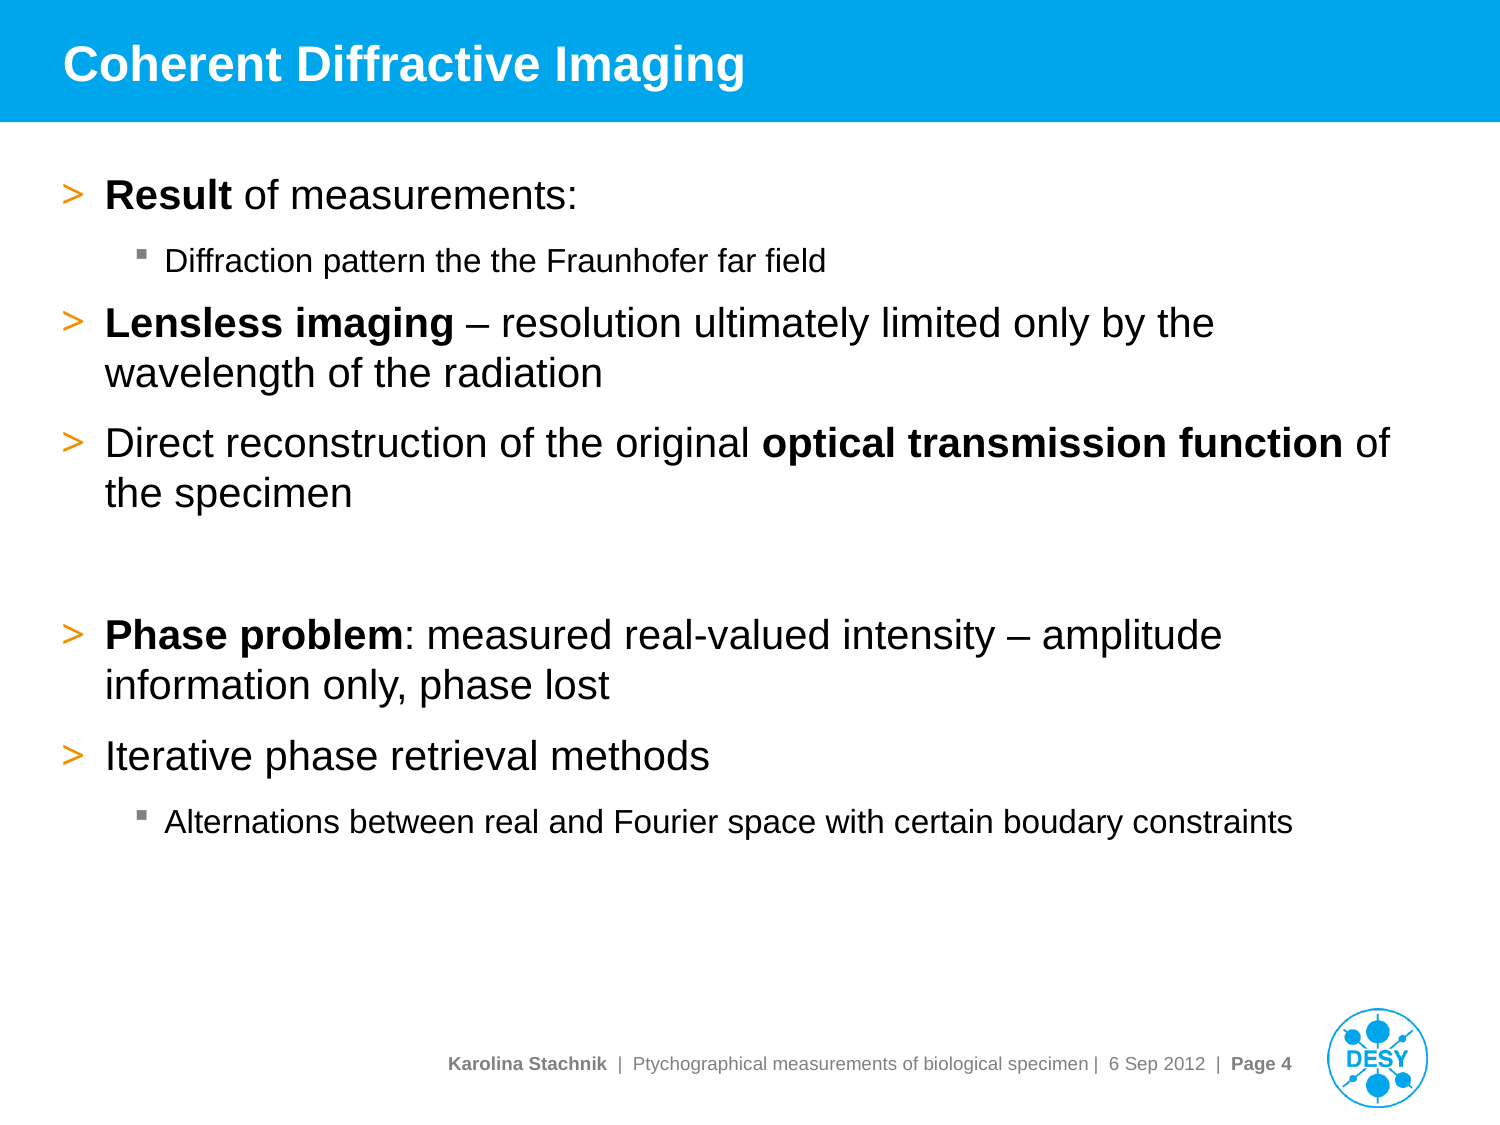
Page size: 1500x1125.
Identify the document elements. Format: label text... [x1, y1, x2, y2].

picture [1330, 1011, 1426, 1106]
picture [1387, 1008, 1428, 1046]
picture [1391, 1071, 1428, 1108]
picture [1327, 1068, 1365, 1108]
title Coherent Diffractive Imaging [47, 16, 1446, 107]
picture [1327, 1008, 1368, 1049]
